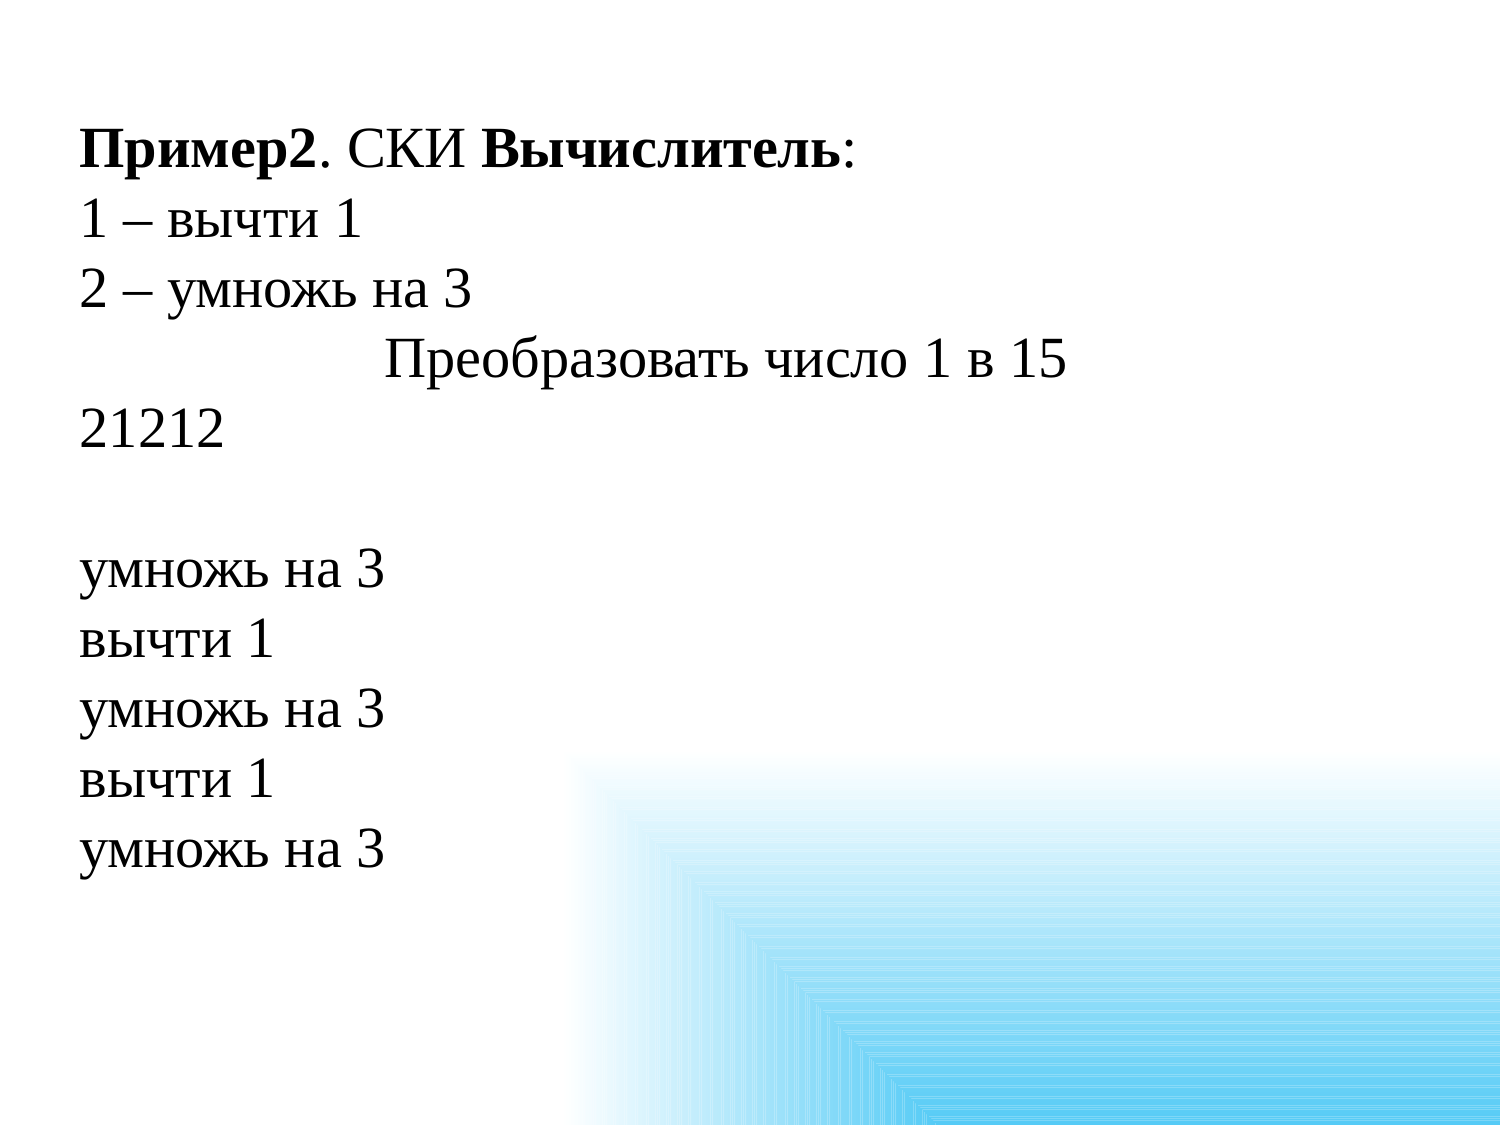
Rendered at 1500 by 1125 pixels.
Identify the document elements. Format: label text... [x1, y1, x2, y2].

text_box Пример2. СКИ Вычислитель: 1 – вычти 1 2 – умножь на 3 Преобразовать число 1 в 15 21212 умножь на 3 вычти 1 умножь на 3 вычти 1 умножь на 3 [64, 101, 1388, 887]
